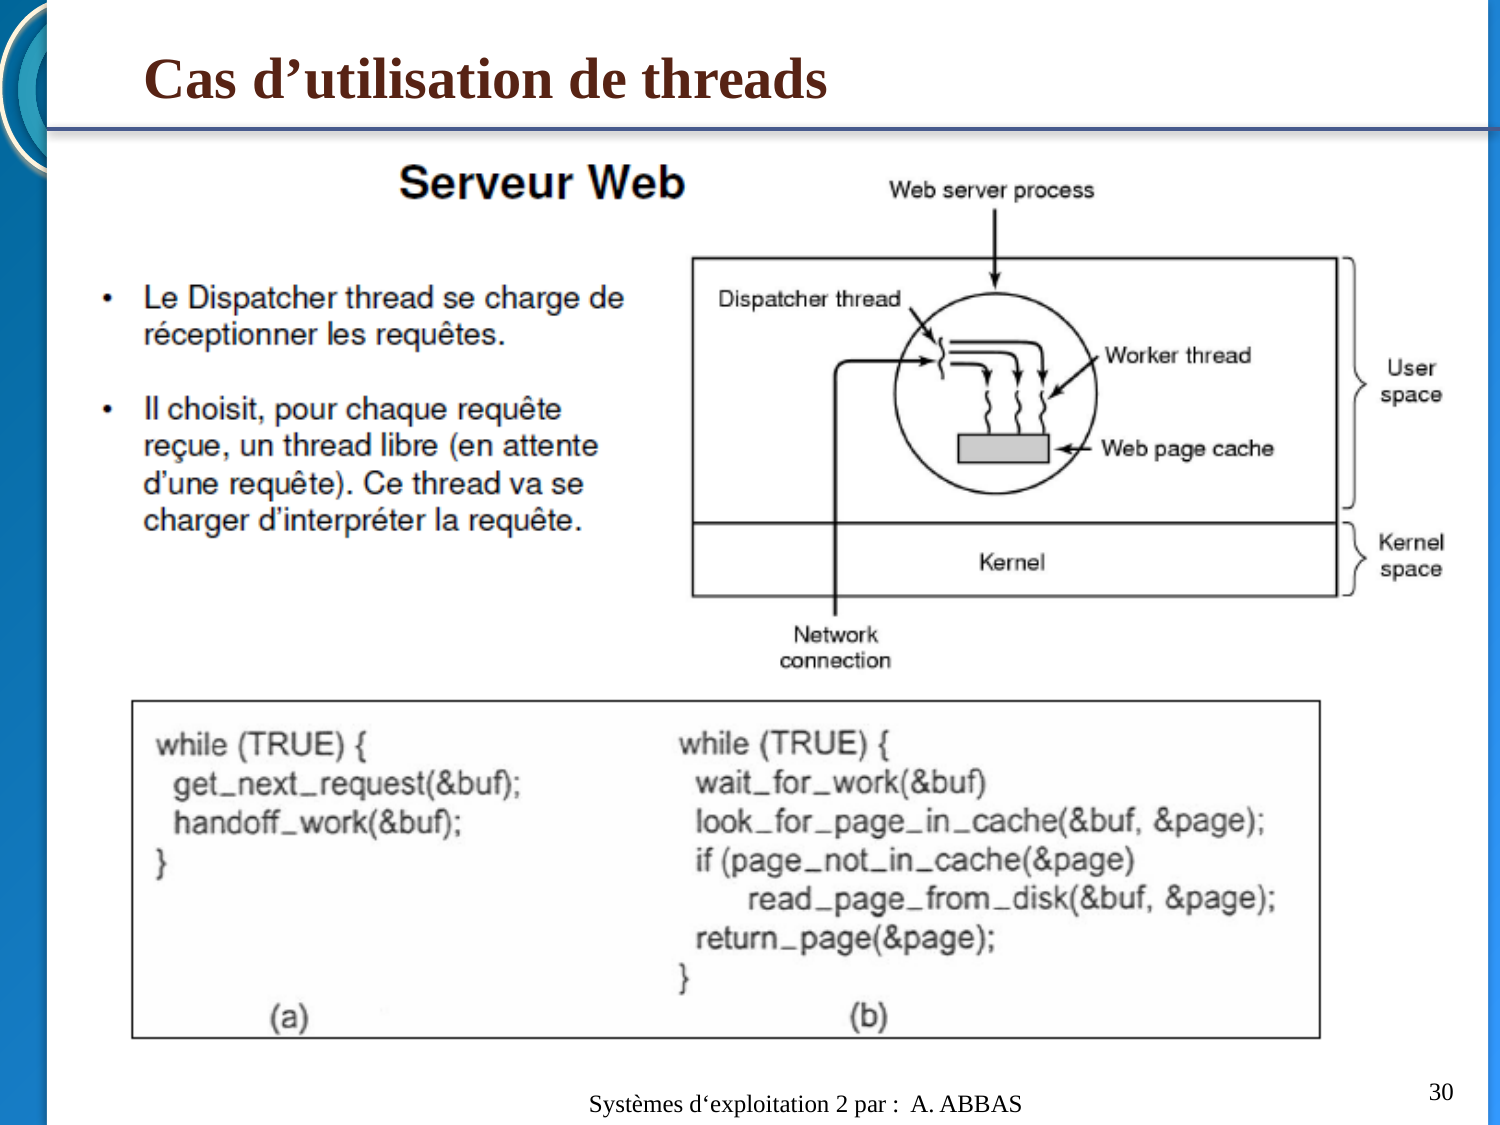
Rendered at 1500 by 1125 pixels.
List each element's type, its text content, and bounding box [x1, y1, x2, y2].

title Cas d’utilisation de threads [128, 21, 1430, 129]
picture [93, 163, 1454, 1044]
footer Systèmes d‘exploitation 2 par : A. ABBAS [574, 1066, 1050, 1125]
slide_number 30 [1394, 1034, 1488, 1113]
